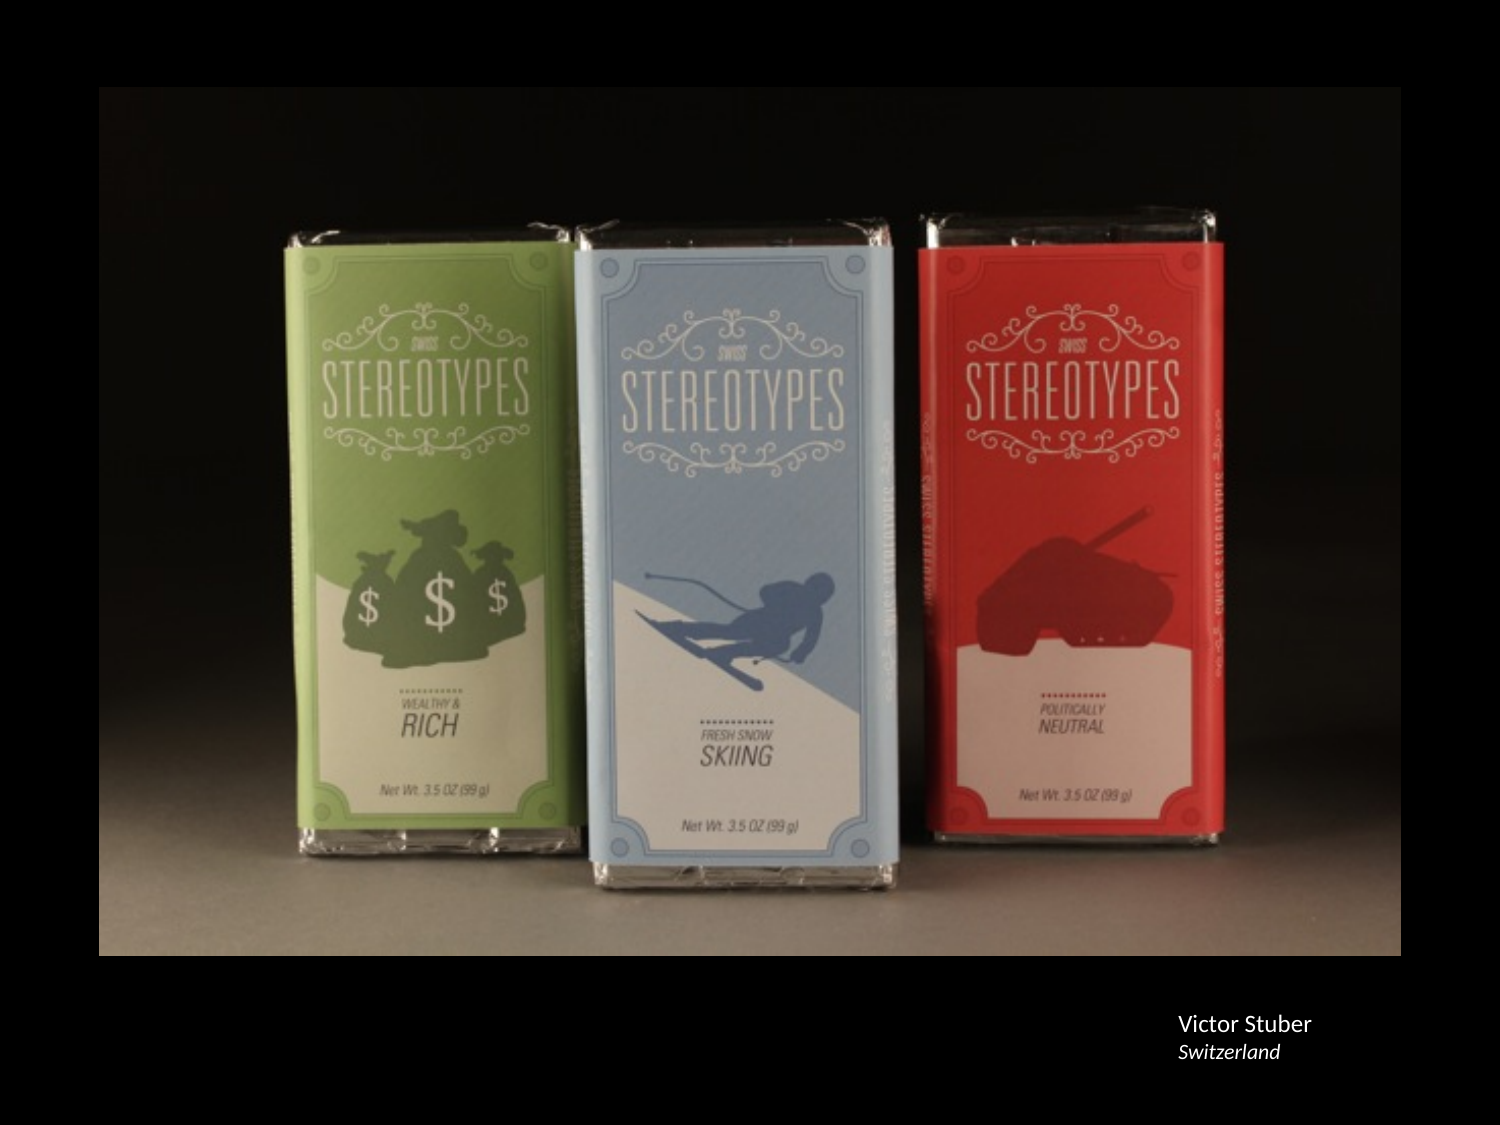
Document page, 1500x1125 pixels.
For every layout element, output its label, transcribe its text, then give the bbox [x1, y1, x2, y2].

picture [98, 87, 1401, 957]
text_box Victor Stuber Switzerland [1163, 999, 1328, 1071]
